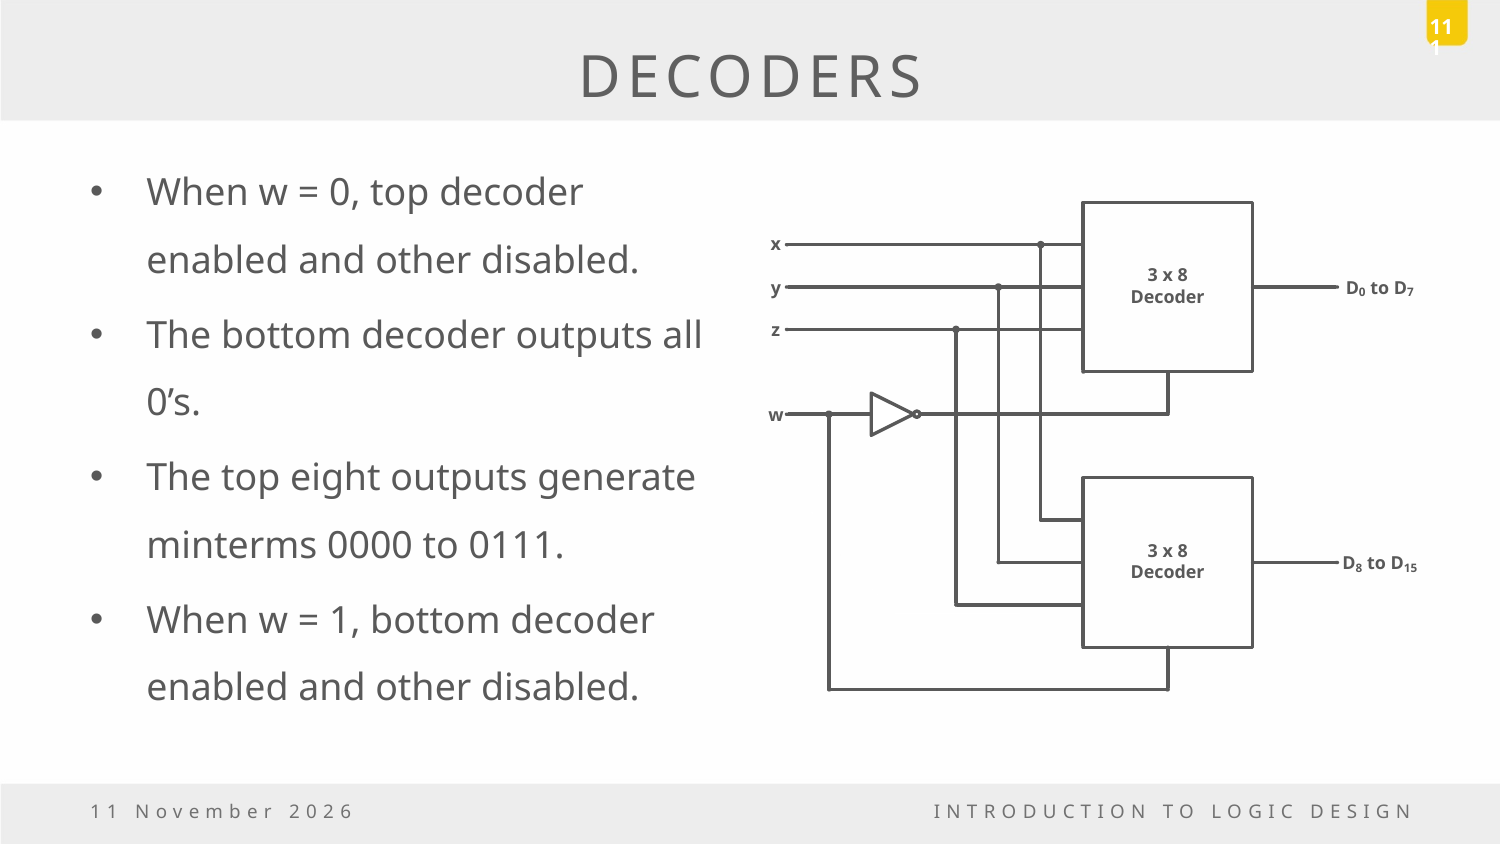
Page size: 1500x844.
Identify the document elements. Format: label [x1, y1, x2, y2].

list [75, 138, 738, 754]
title [75, 33, 1425, 115]
list [762, 196, 1426, 695]
slide_number [75, 790, 425, 836]
picture [0, 0, 1500, 844]
slide_number [1414, 11, 1474, 44]
footer [785, 790, 1425, 836]
